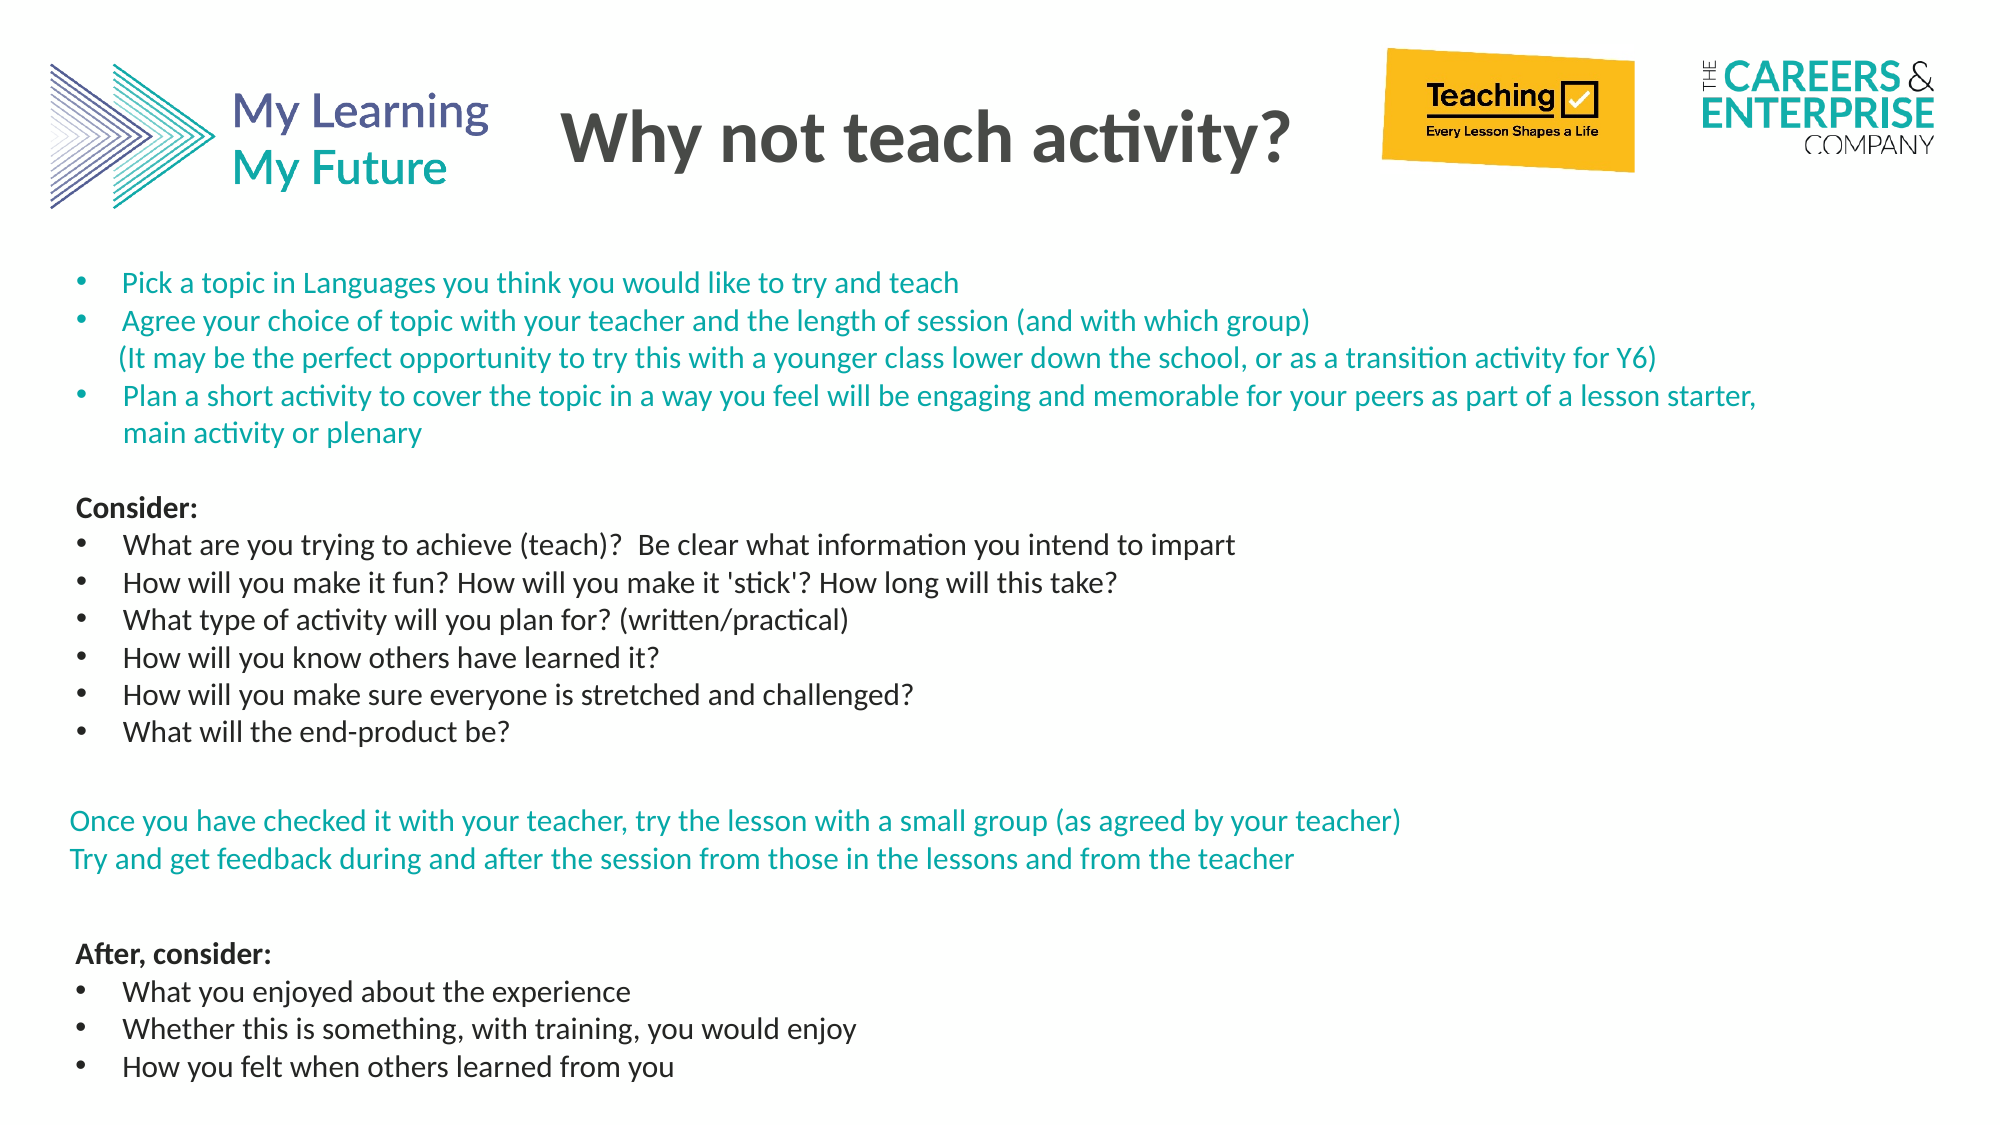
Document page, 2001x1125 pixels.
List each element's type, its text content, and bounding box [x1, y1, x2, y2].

text_box Why not teach activity? [545, 80, 1382, 186]
text_box Once you have checked it with your teacher, try the lesson with a small group (as agreed by your teacher) Try and get feedback during and after the session from those in the lessons and from the teacher [54, 793, 1926, 884]
picture [28, 41, 521, 231]
text_box Pick a topic in Languages you think you would like to try and teach Agree your choice of topic with your teacher and the length of session (and with which group) (It may be the perfect opportunity to try this with a younger class lower down the school, or as a transition activity for Y6) Plan a short activity to cover the topic in a way you feel will be engaging and memorable for your peers as part of a lesson starter, main activity or plenary Consider: What are you trying to achieve (teach)? Be clear what information you intend to impart How will you make it fun? How will you make it 'stick'? How long will this take? What type of activity will you plan for? (written/practical) How will you know others have learned it? How will you make sure everyone is stretched and challenged? What will the end-product be? [60, 254, 1826, 757]
picture [1379, 44, 1635, 174]
text_box After, consider:​ What you enjoyed about the experience ​ Whether this is something, with training, you would enjoy How you felt when others learned from you [60, 926, 1218, 1091]
